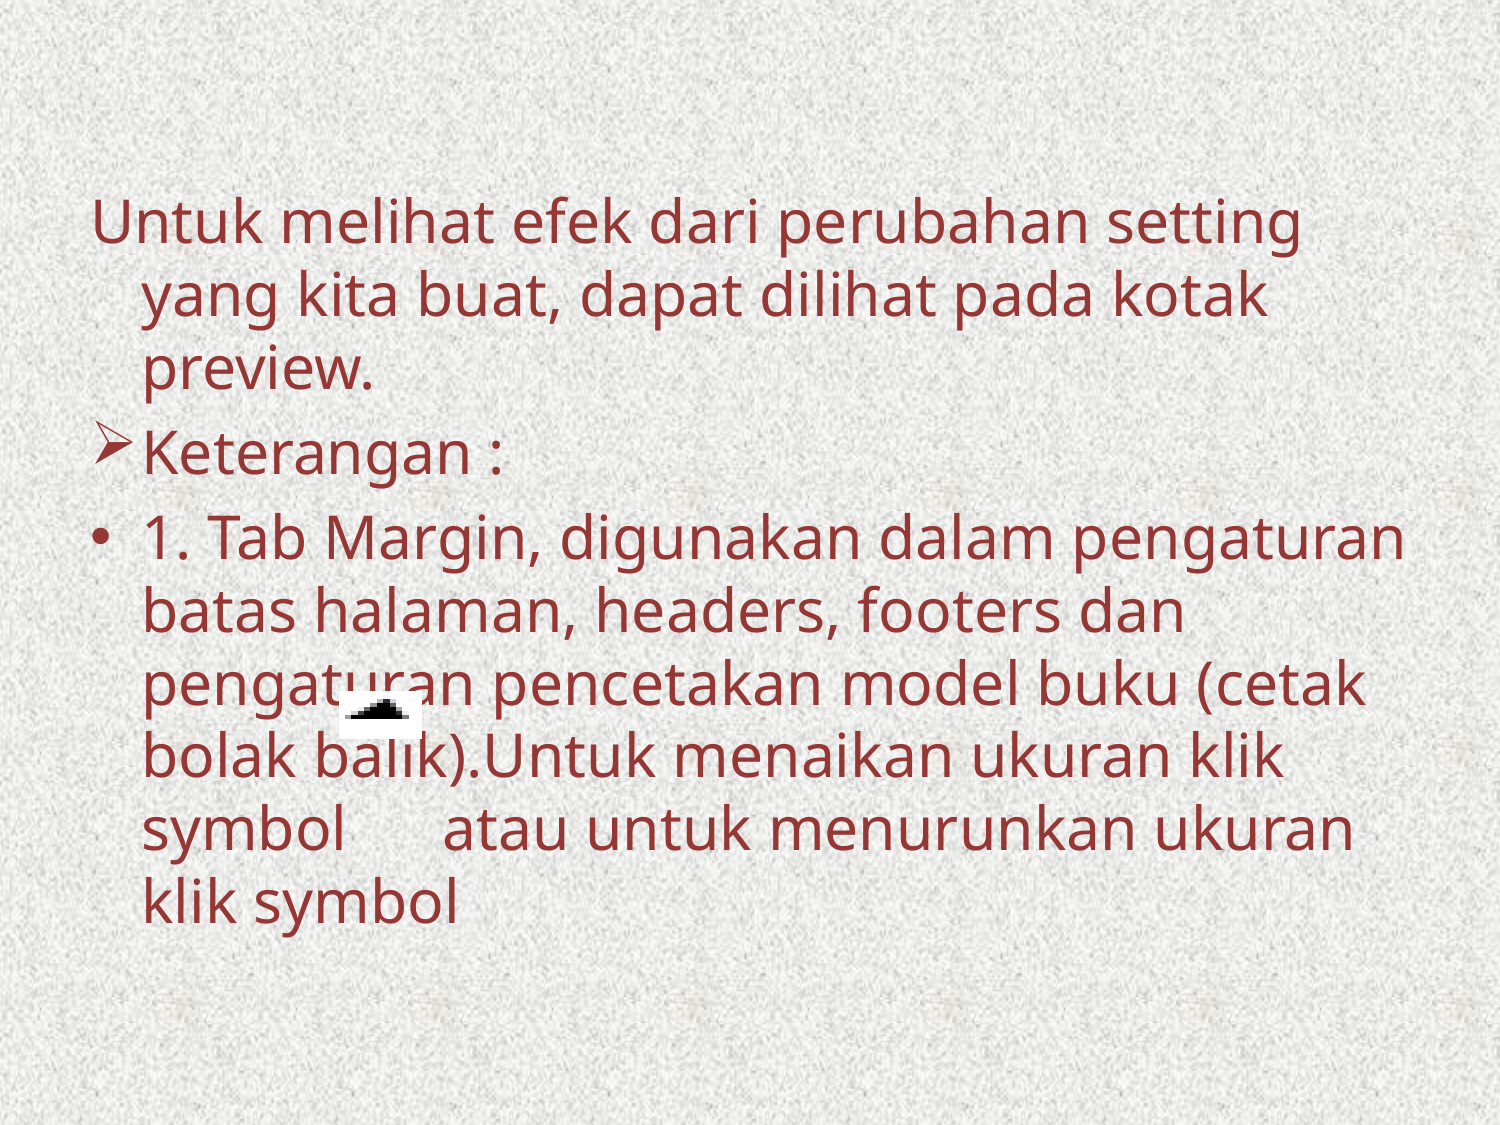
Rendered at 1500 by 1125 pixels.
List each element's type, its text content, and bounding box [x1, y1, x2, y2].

list Untuk melihat efek dari perubahan setting yang kita buat, dapat dilihat pada kotak preview. Keterangan : 1. Tab Margin, digunakan dalam pengaturan batas halaman, headers, footers dan pengaturan pencetakan model buku (cetak bolak balik).Untuk menaikan ukuran klik symbol atau untuk menurunkan ukuran klik symbol [75, 175, 1425, 950]
picture [0, 0, 1500, 1125]
